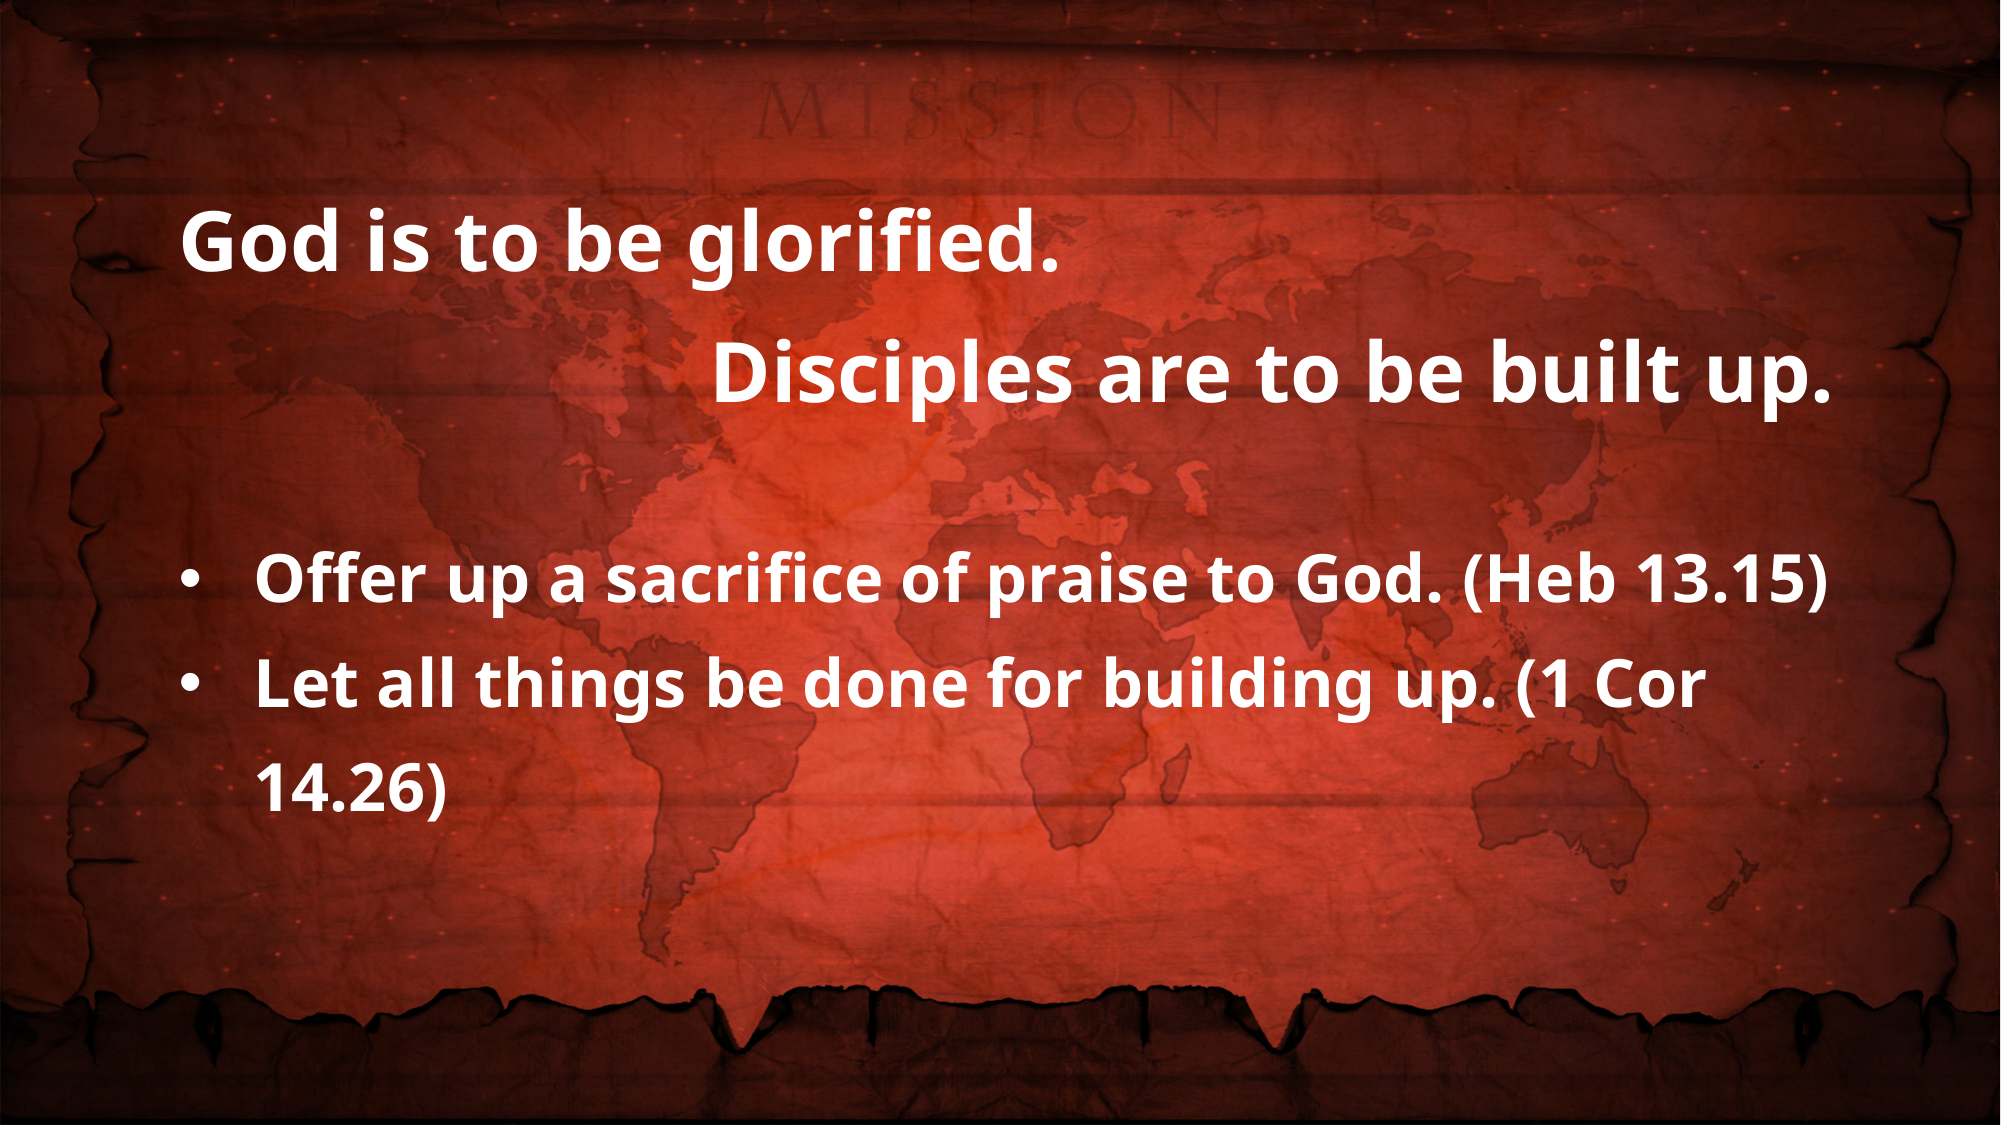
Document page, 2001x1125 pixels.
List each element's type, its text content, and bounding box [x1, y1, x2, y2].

picture [0, 0, 2001, 1125]
list God is to be glorified. Disciples are to be built up. Offer up a sacrifice of praise to God. (Heb 13.15) Let all things be done for building up. (1 Cor 14.26) [163, 36, 1851, 1052]
